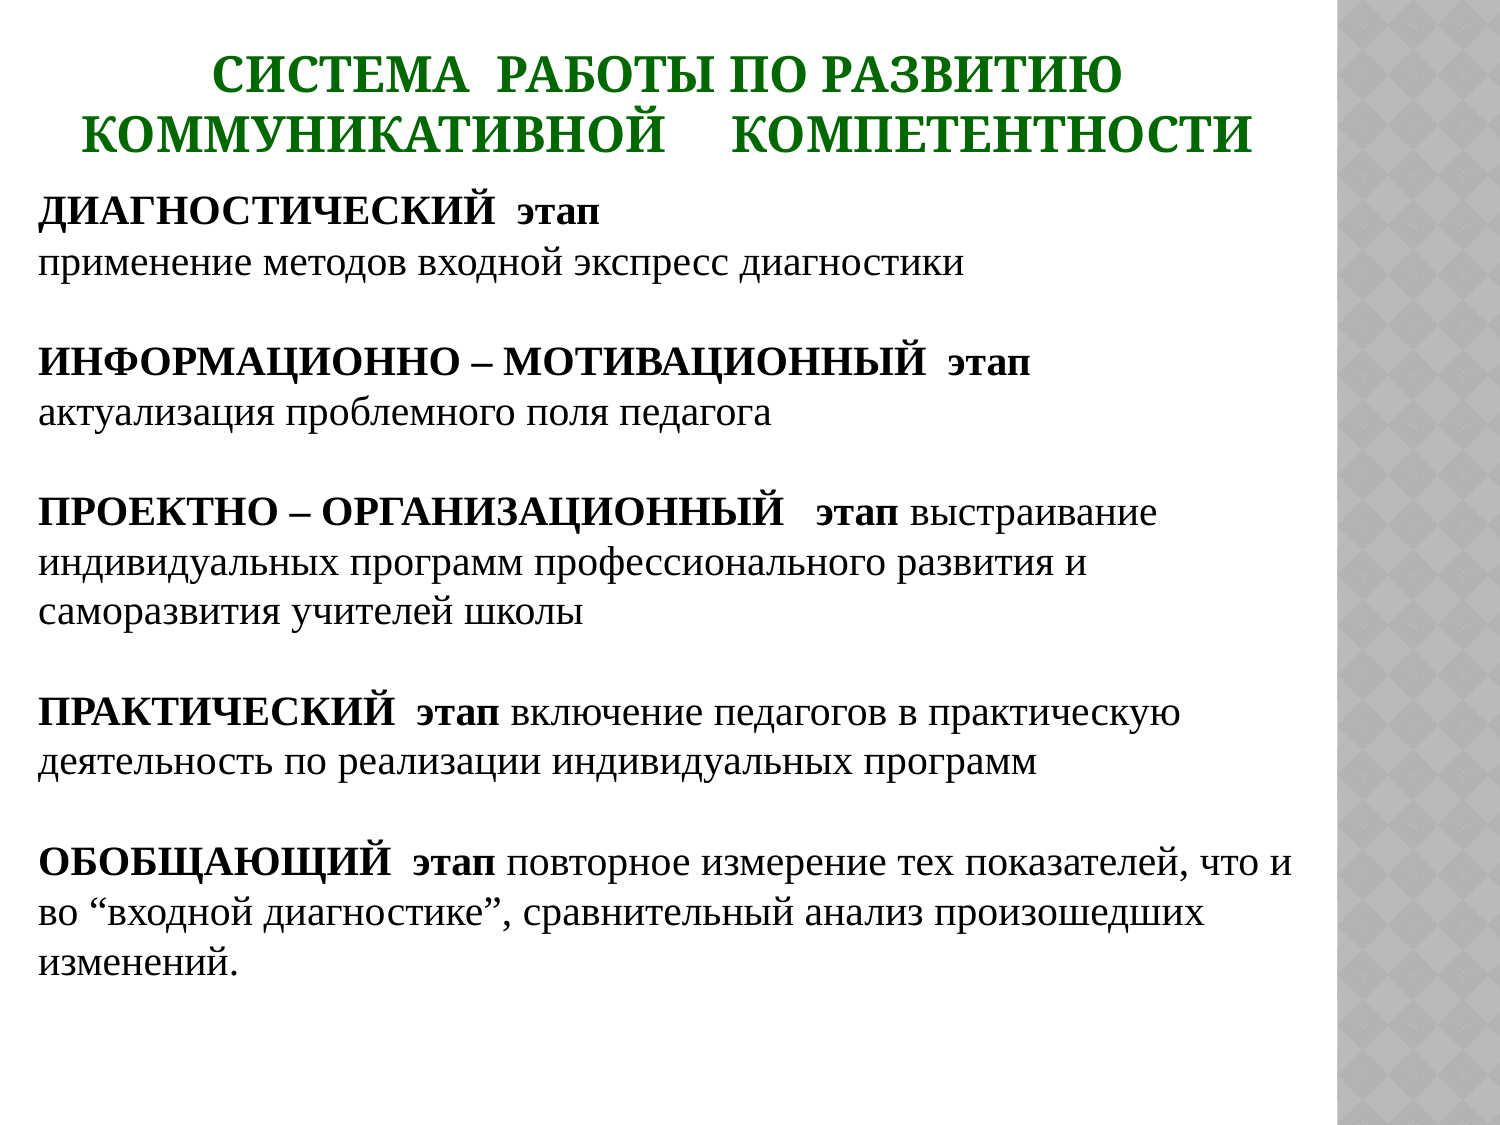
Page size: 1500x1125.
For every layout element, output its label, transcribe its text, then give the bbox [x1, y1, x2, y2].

text_box СИСТЕМА РАБОТЫ ПО РАЗВИТИЮ КОММУНИКАТИВНОЙ КОМПЕТЕНТНОСТИ [0, 35, 1336, 171]
text_box ДИАГНОСТИЧЕСКИЙ этап применение методов входной экспресс диагностики ИНФОРМАЦИОННО – МОТИВАЦИОННЫЙ этап актуализация проблемного поля педагога ПРОЕКТНО – ОРГАНИЗАЦИОННЫЙ этап выстраивание индивидуальных программ профессионального развития и саморазвития учителей школы ПРАКТИЧЕСКИЙ этап включение педагогов в практическую деятельность по реализации индивидуальных программ ОБОБЩАЮЩИЙ этап повторное измерение тех показателей, что и во “входной диагностике”, сравнительный анализ произошедших изменений. [23, 175, 1336, 1041]
